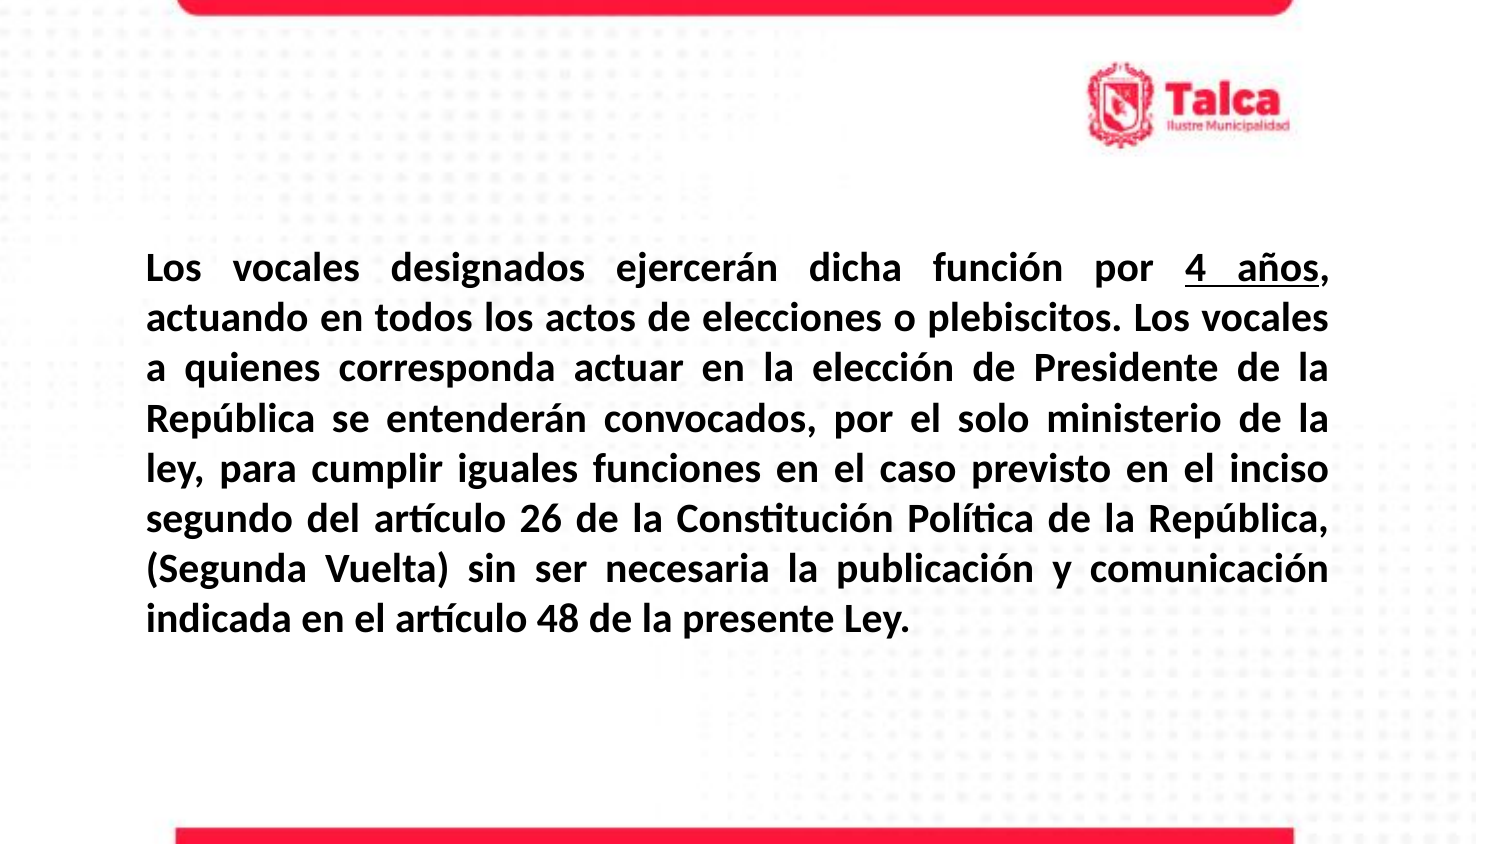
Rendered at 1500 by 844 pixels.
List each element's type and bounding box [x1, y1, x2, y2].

list [0, 0, 1477, 844]
